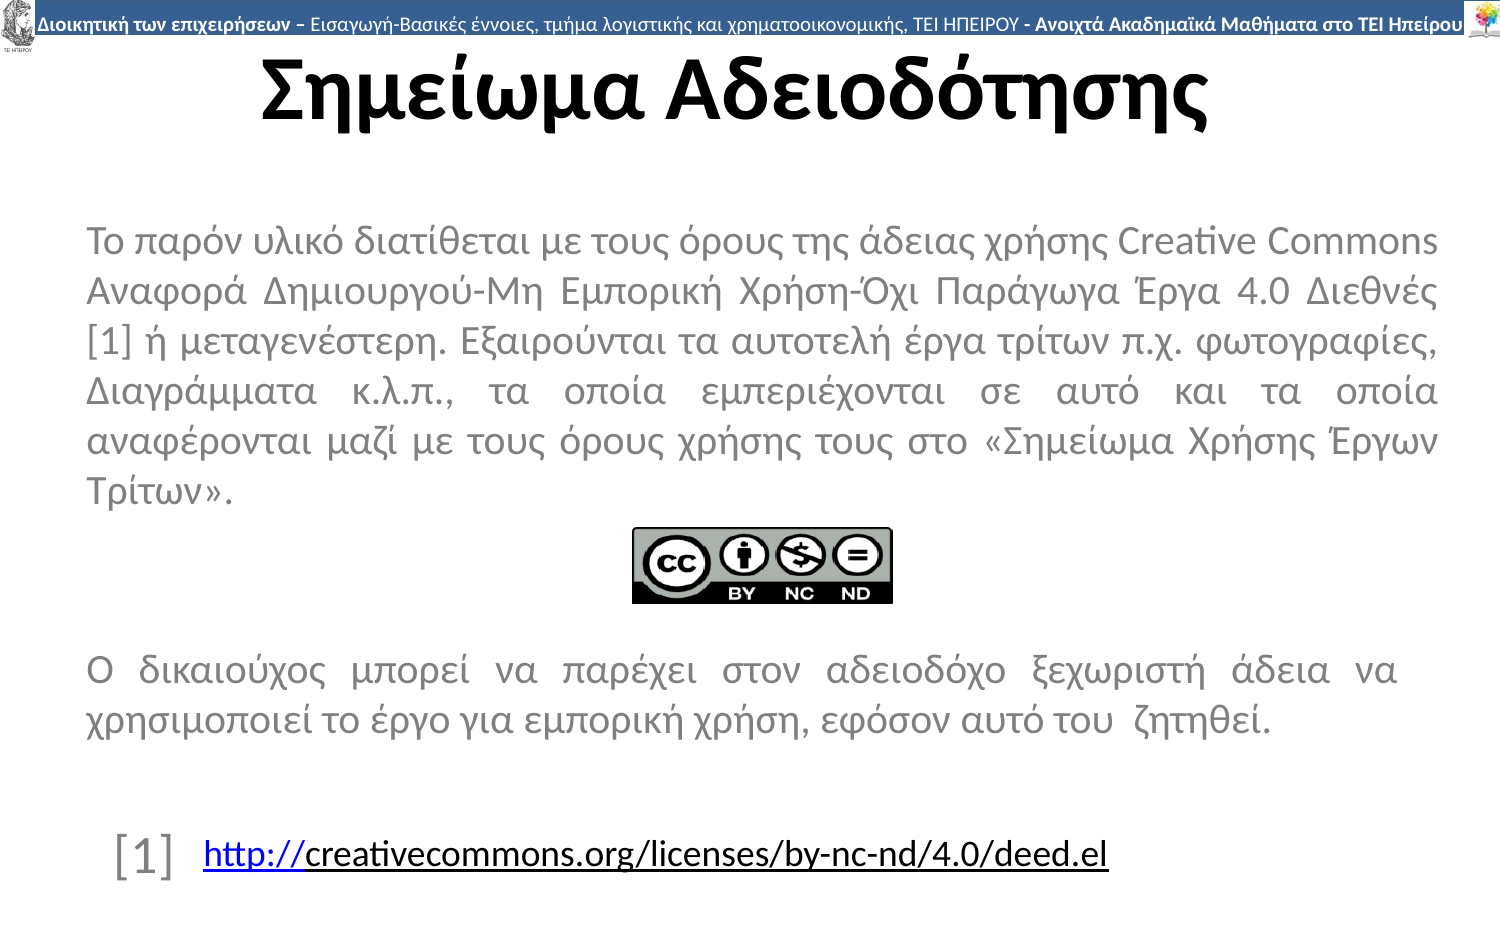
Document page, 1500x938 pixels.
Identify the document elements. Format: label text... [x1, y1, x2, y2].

picture [632, 527, 893, 604]
title Σημείωμα Αδειοδότησης [74, 0, 1397, 166]
text_box [1] [99, 812, 203, 892]
text_box Το παρόν υλικό διατίθεται με τους όρους της άδειας χρήσης Creative Commons Αναφορά Δημιουργού-Μη Εμπορική Χρήση-Όχι Παράγωγα Έργα 4.0 Διεθνές [1] ή μεταγενέστερη. Εξαιρούνται τα αυτοτελή έργα τρίτων π.χ. φωτογραφίες, Διαγράμματα κ.λ.π., τα οποία εμπεριέχονται σε αυτό και τα οποία αναφέρονται μαζί με τους όρους χρήσης τους στο «Σημείωμα Χρήσης Έργων Τρίτων». [71, 205, 1454, 521]
picture [1464, 1, 1500, 39]
text_box http://creativecommons.org/licenses/by-nc-nd/4.0/deed.el [203, 821, 1199, 882]
text_box Ο δικαιούχος μπορεί να παρέχει στον αδειοδόχο ξεχωριστή άδεια να χρησιμοποιεί το έργο για εμπορική χρήση, εφόσον αυτό του ζητηθεί. [71, 634, 1438, 749]
picture [0, 0, 35, 54]
